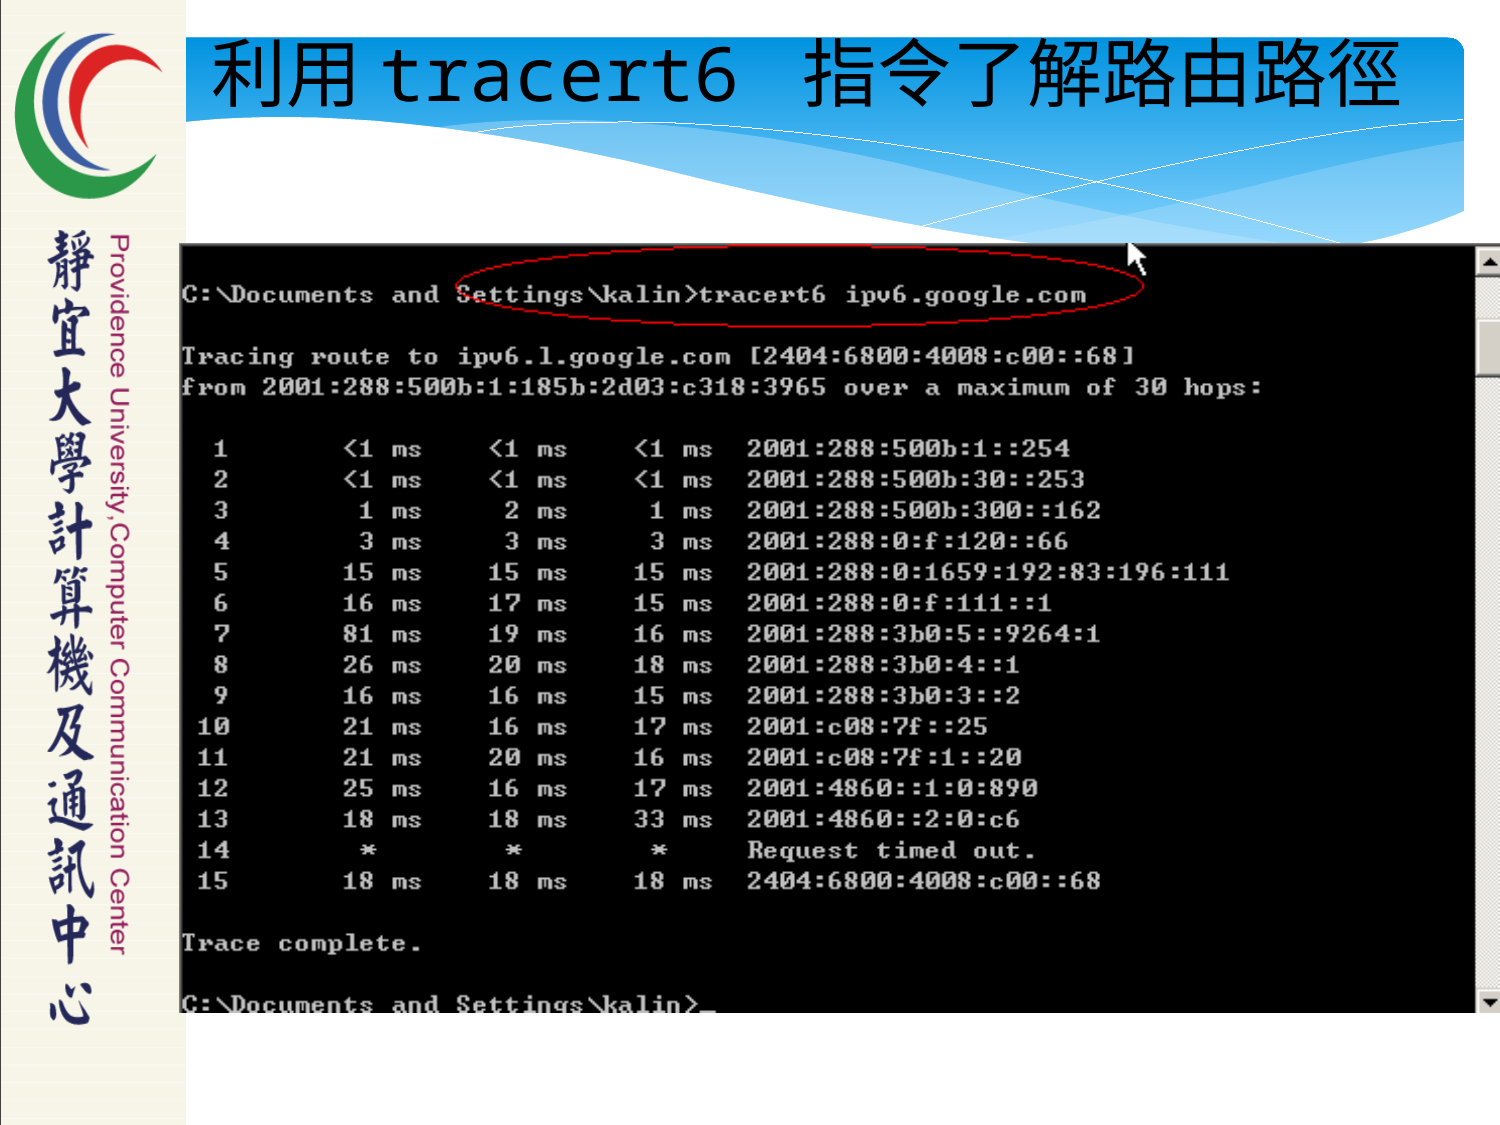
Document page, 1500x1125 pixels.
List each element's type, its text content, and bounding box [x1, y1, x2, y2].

text_box 利用tracert6 指令了解路由路徑 [196, 18, 1417, 124]
picture [0, 0, 1500, 1125]
text_box [192, 149, 1413, 241]
